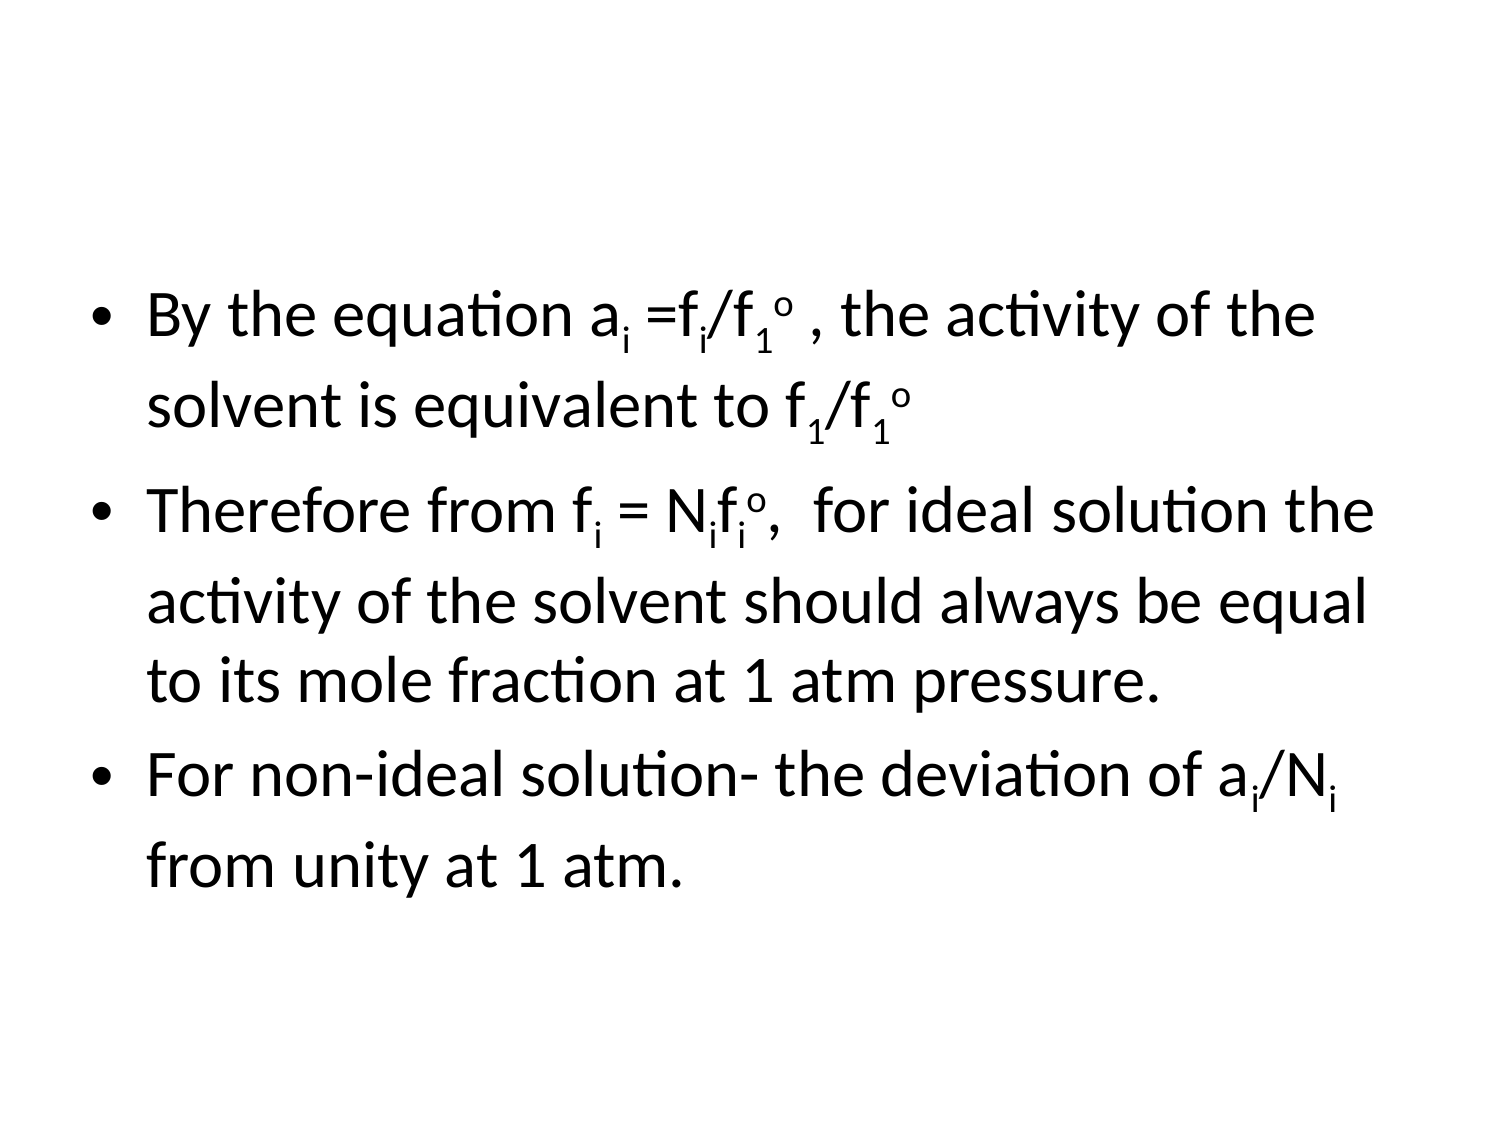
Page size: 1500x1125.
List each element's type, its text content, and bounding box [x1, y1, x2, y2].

list By the equation ai =fi/f1o , the activity of the solvent is equivalent to f1/f1o Therefore from fi = Nifio, for ideal solution the activity of the solvent should always be equal to its mole fraction at 1 atm pressure. For non-ideal solution- the deviation of ai/Ni from unity at 1 atm. [75, 262, 1425, 1005]
